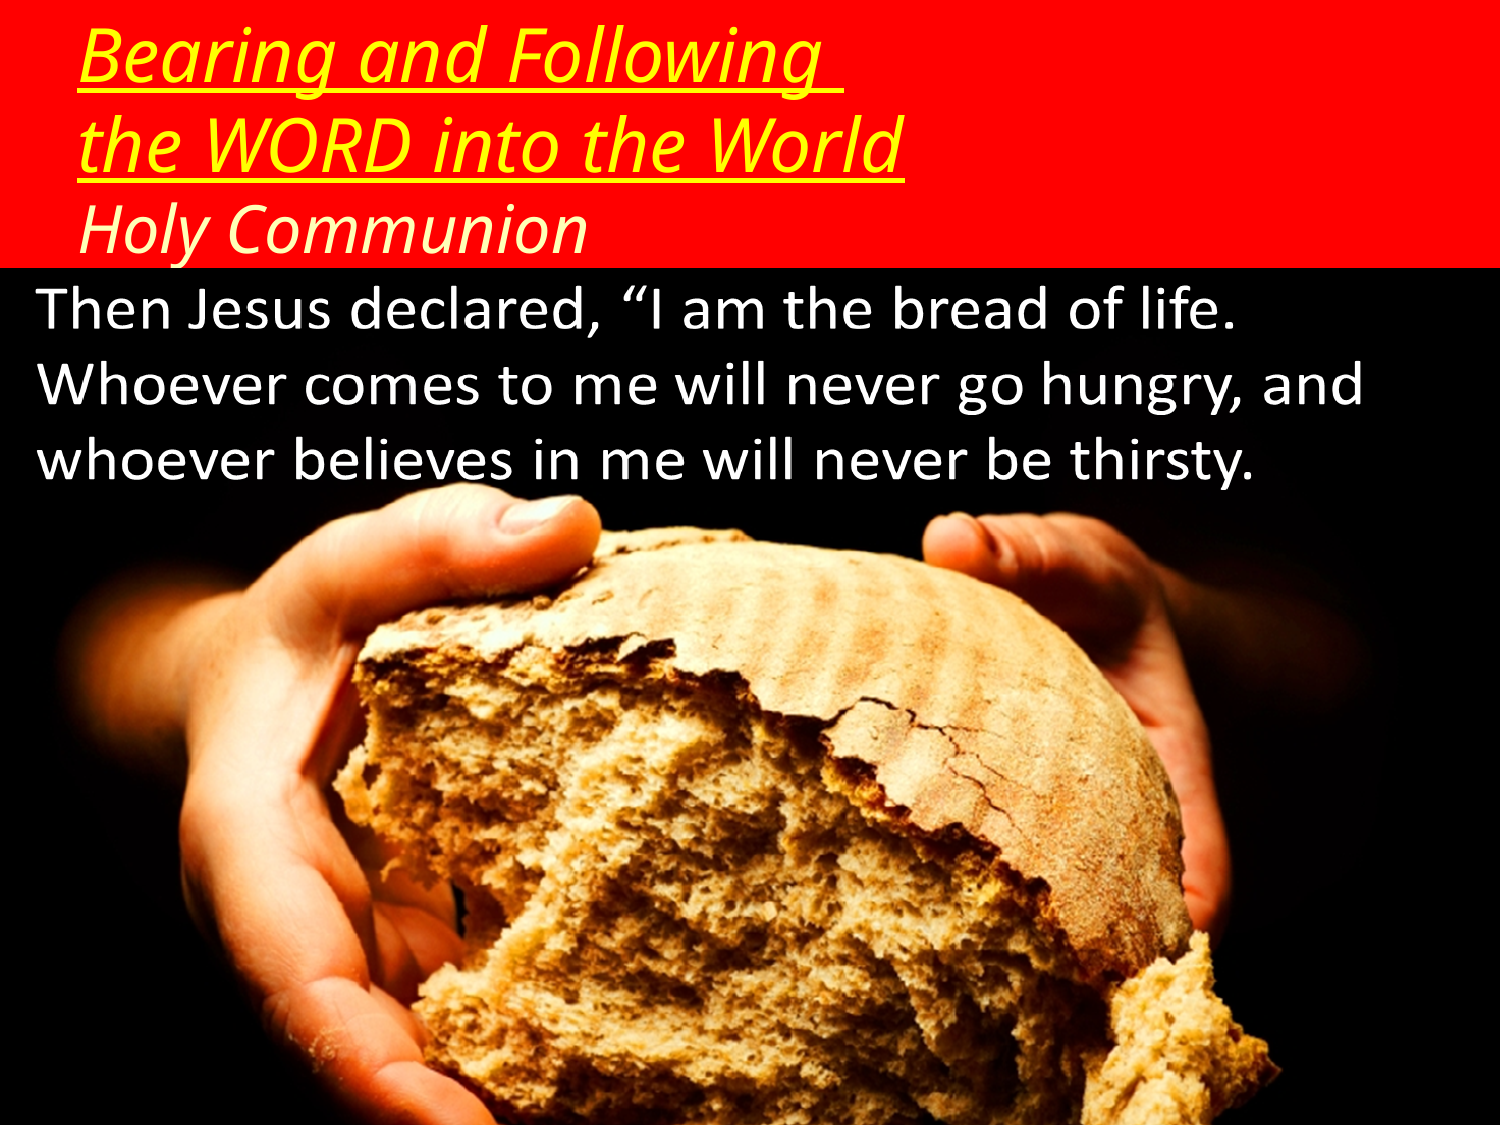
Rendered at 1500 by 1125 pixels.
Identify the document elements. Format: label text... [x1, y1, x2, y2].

picture [0, 249, 1500, 1125]
subtitle [187, 235, 1238, 248]
text_box Bearing and Following the WORD into the World Holy Communion [62, 0, 1488, 235]
